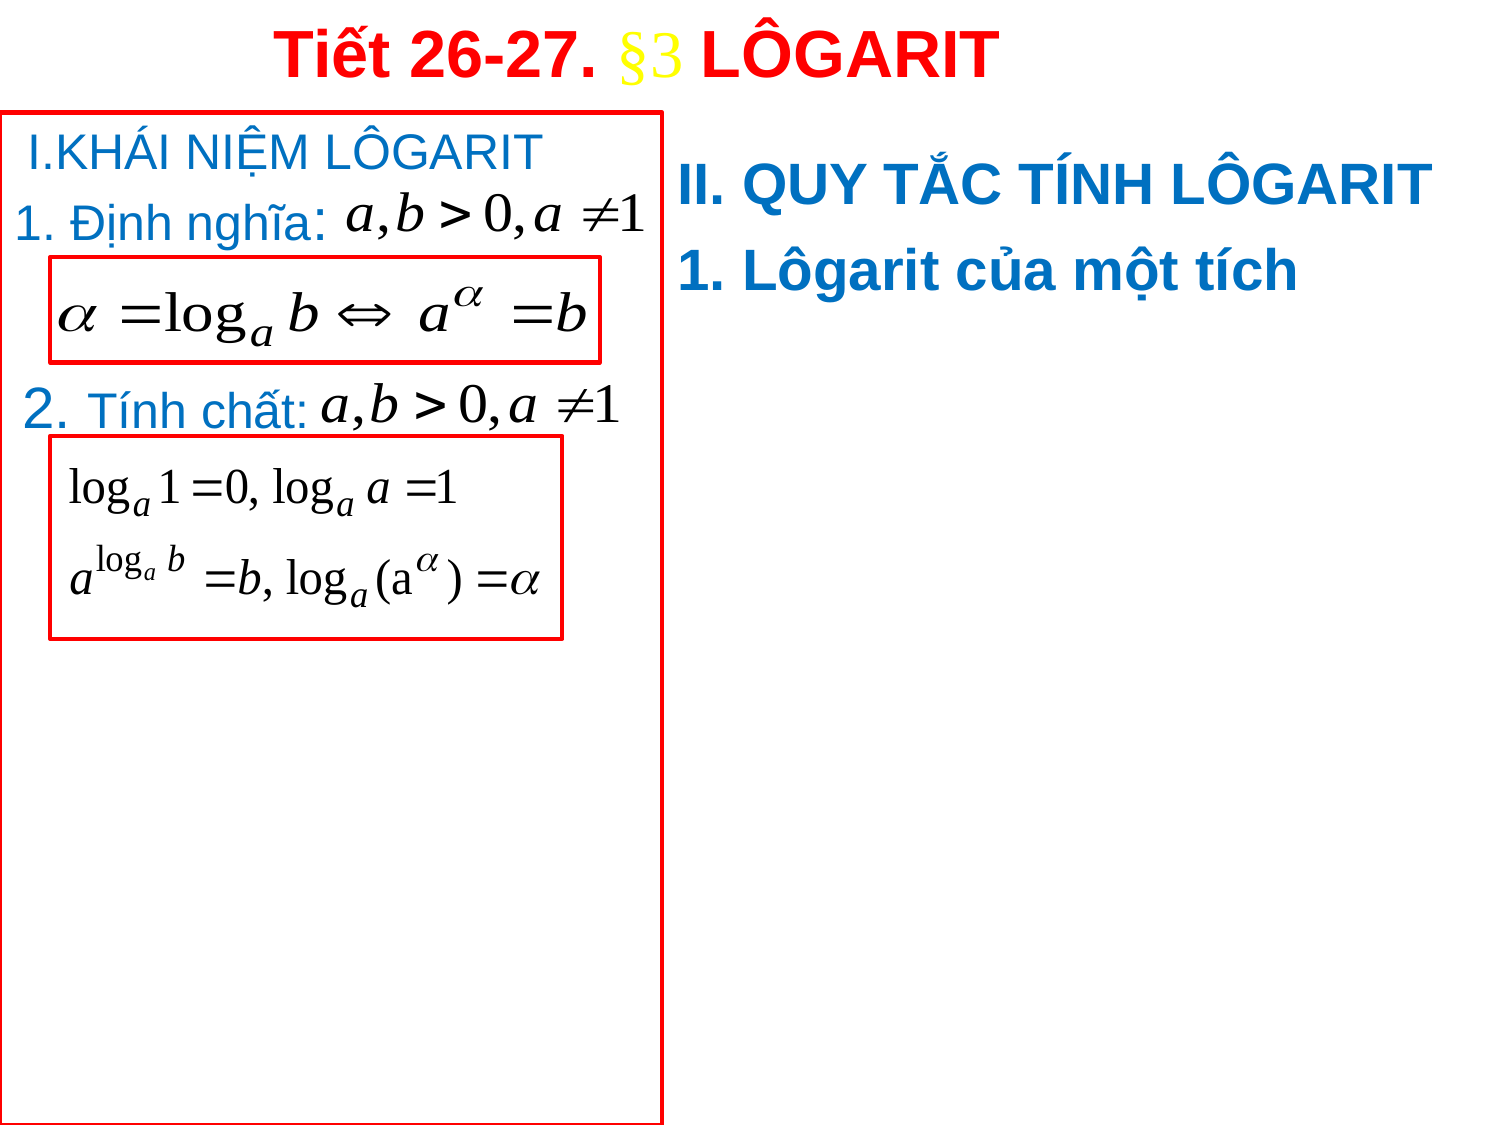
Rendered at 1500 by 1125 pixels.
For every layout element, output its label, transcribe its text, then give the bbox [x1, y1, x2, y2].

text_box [49, 256, 601, 363]
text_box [312, 374, 626, 444]
text_box Tiết 26-27. §3 LÔGARIT [237, 3, 1038, 99]
text_box 1. Định nghĩa: [0, 174, 638, 260]
text_box [0, 110, 664, 174]
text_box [337, 183, 651, 253]
text_box 1. Lôgarit của một tích [662, 224, 1388, 310]
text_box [49, 435, 563, 640]
text_box I.KHÁI NIỆM LÔGARIT [12, 112, 700, 188]
text_box II. QUY TẮC TÍNH LÔGARIT [662, 139, 1450, 224]
text_box 2. Tính chất: [7, 362, 400, 448]
text_box [0, 188, 664, 1125]
